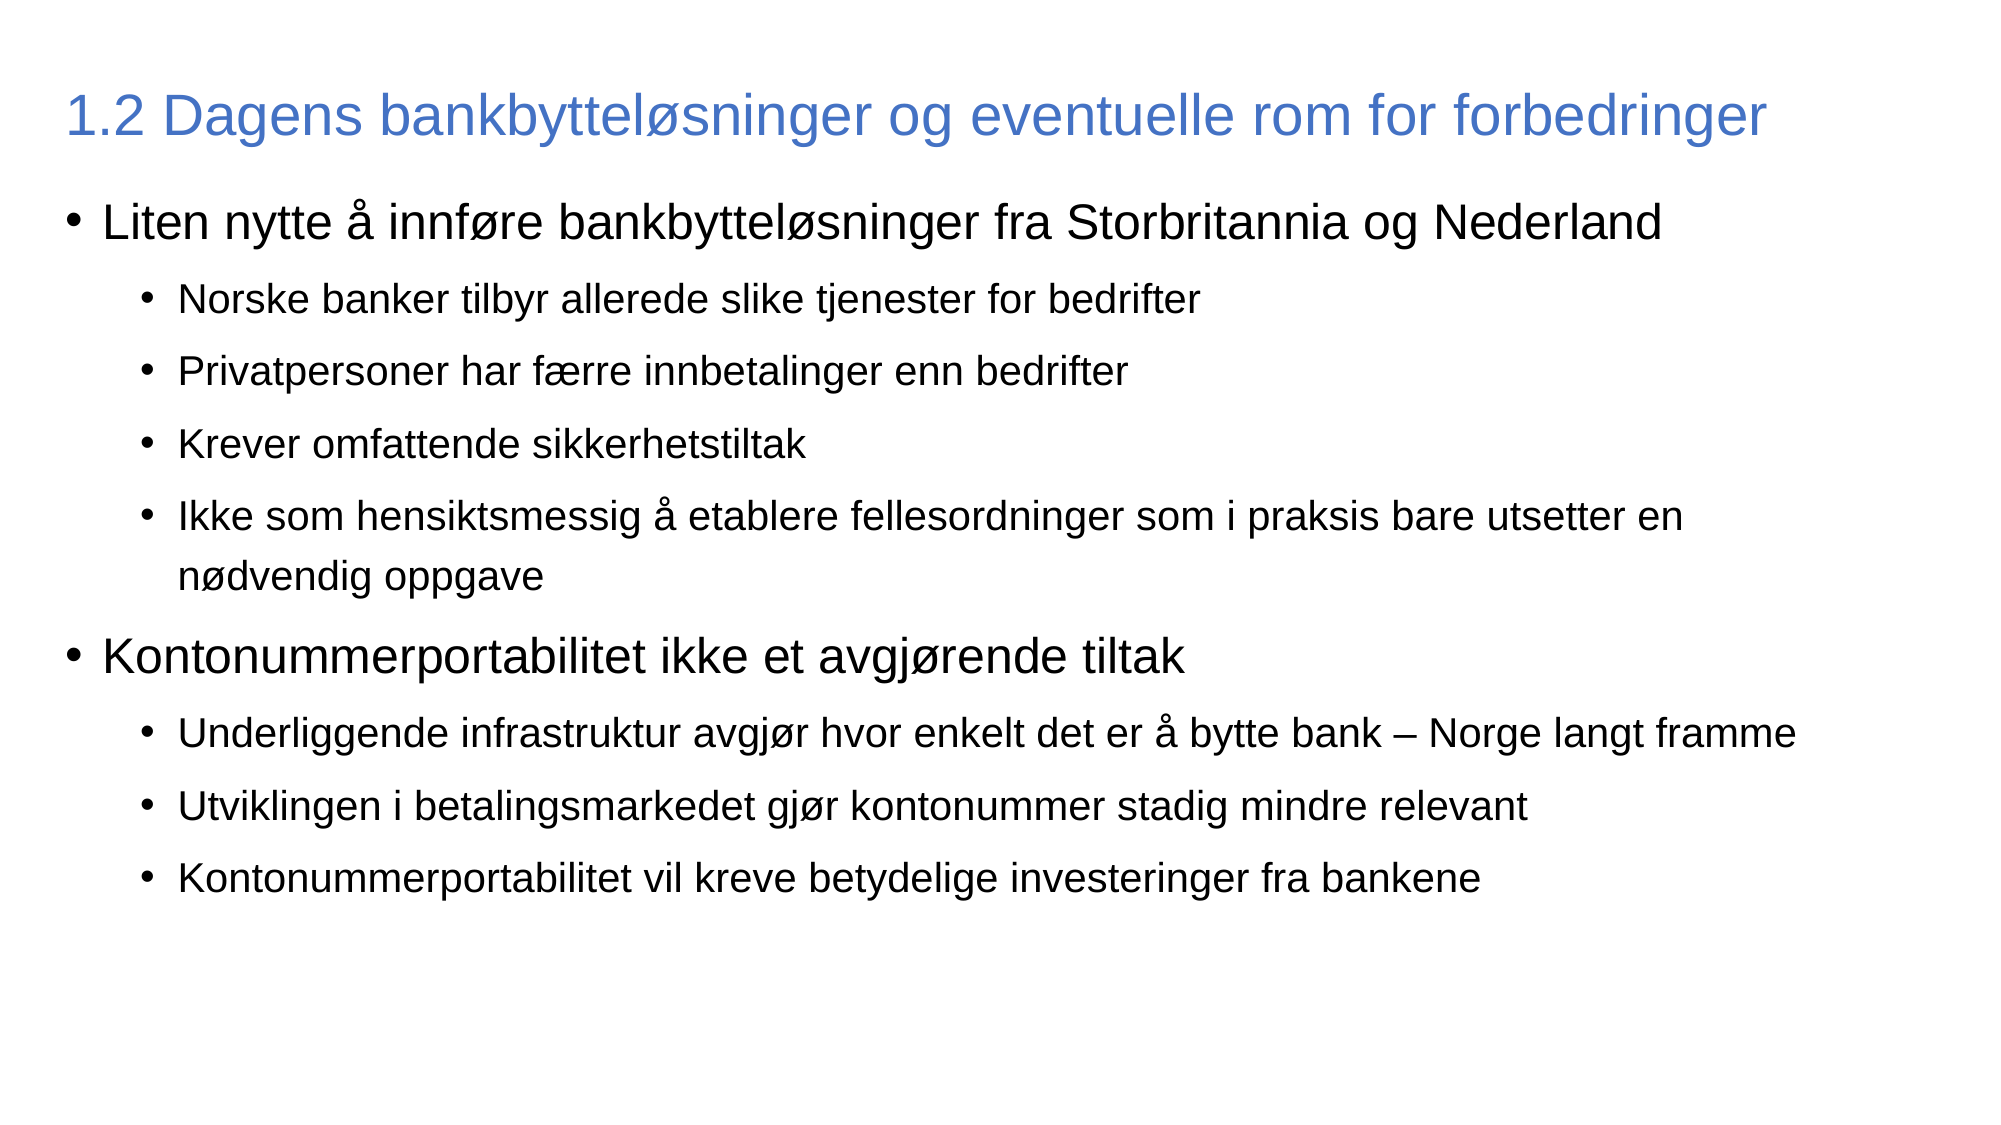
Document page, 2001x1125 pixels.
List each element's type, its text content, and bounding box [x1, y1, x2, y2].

list 1.2 Dagens bankbytteløsninger og eventuelle rom for forbedringer [64, 59, 2000, 148]
list Liten nytte å innføre bankbytteløsninger fra Storbritannia og Nederland Norske banker tilbyr allerede slike tjenester for bedrifter Privatpersoner har færre innbetalinger enn bedrifter Krever omfattende sikkerhetstiltak Ikke som hensiktsmessig å etablere fellesordninger som i praksis bare utsetter en nødvendig oppgave Kontonummerportabilitet ikke et avgjørende tiltak Underliggende infrastruktur avgjør hvor enkelt det er å bytte bank – Norge langt framme Utviklingen i betalingsmarkedet gjør kontonummer stadig mindre relevant Kontonummerportabilitet vil kreve betydelige investeringer fra bankene [64, 177, 1861, 1066]
